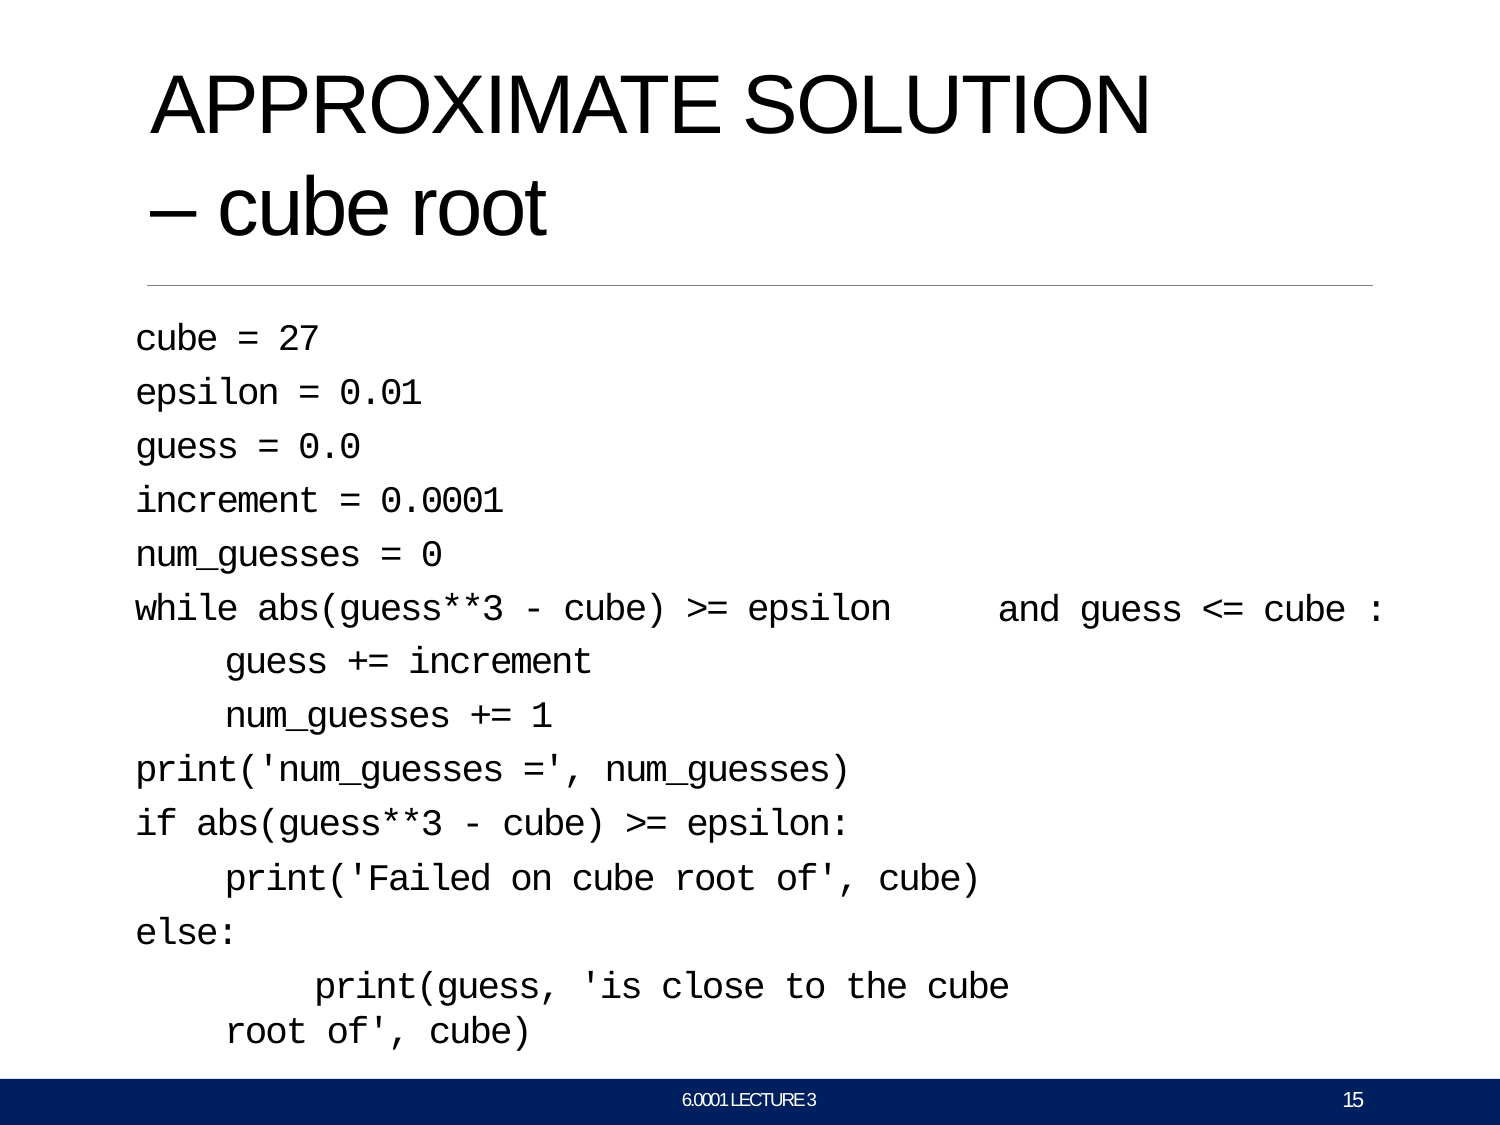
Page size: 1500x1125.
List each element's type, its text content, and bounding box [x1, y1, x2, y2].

footer 6.0001 LECTURE 3 [679, 1090, 821, 1125]
text_box – cube root [147, 149, 775, 252]
slide_number 15 [1338, 1088, 1369, 1125]
text_box [960, 580, 1475, 641]
text_box and guess <= cube : [995, 581, 1426, 629]
title APPROXIMATE SOLUTION [147, 47, 1338, 238]
text_box cube = 27 epsilon = 0.01 guess = 0.0 increment = 0.0001 num_guesses = 0 while abs(guess**3 - cube) >= epsilon guess += increment num_guesses += 1 print('num_guesses =', num_guesses) if abs(guess**3 - cube) >= epsilon: [132, 301, 967, 841]
text_box print('Failed on cube root of', cube) else: print(guess, 'is close to the cube root of', cube) [132, 841, 1347, 1051]
